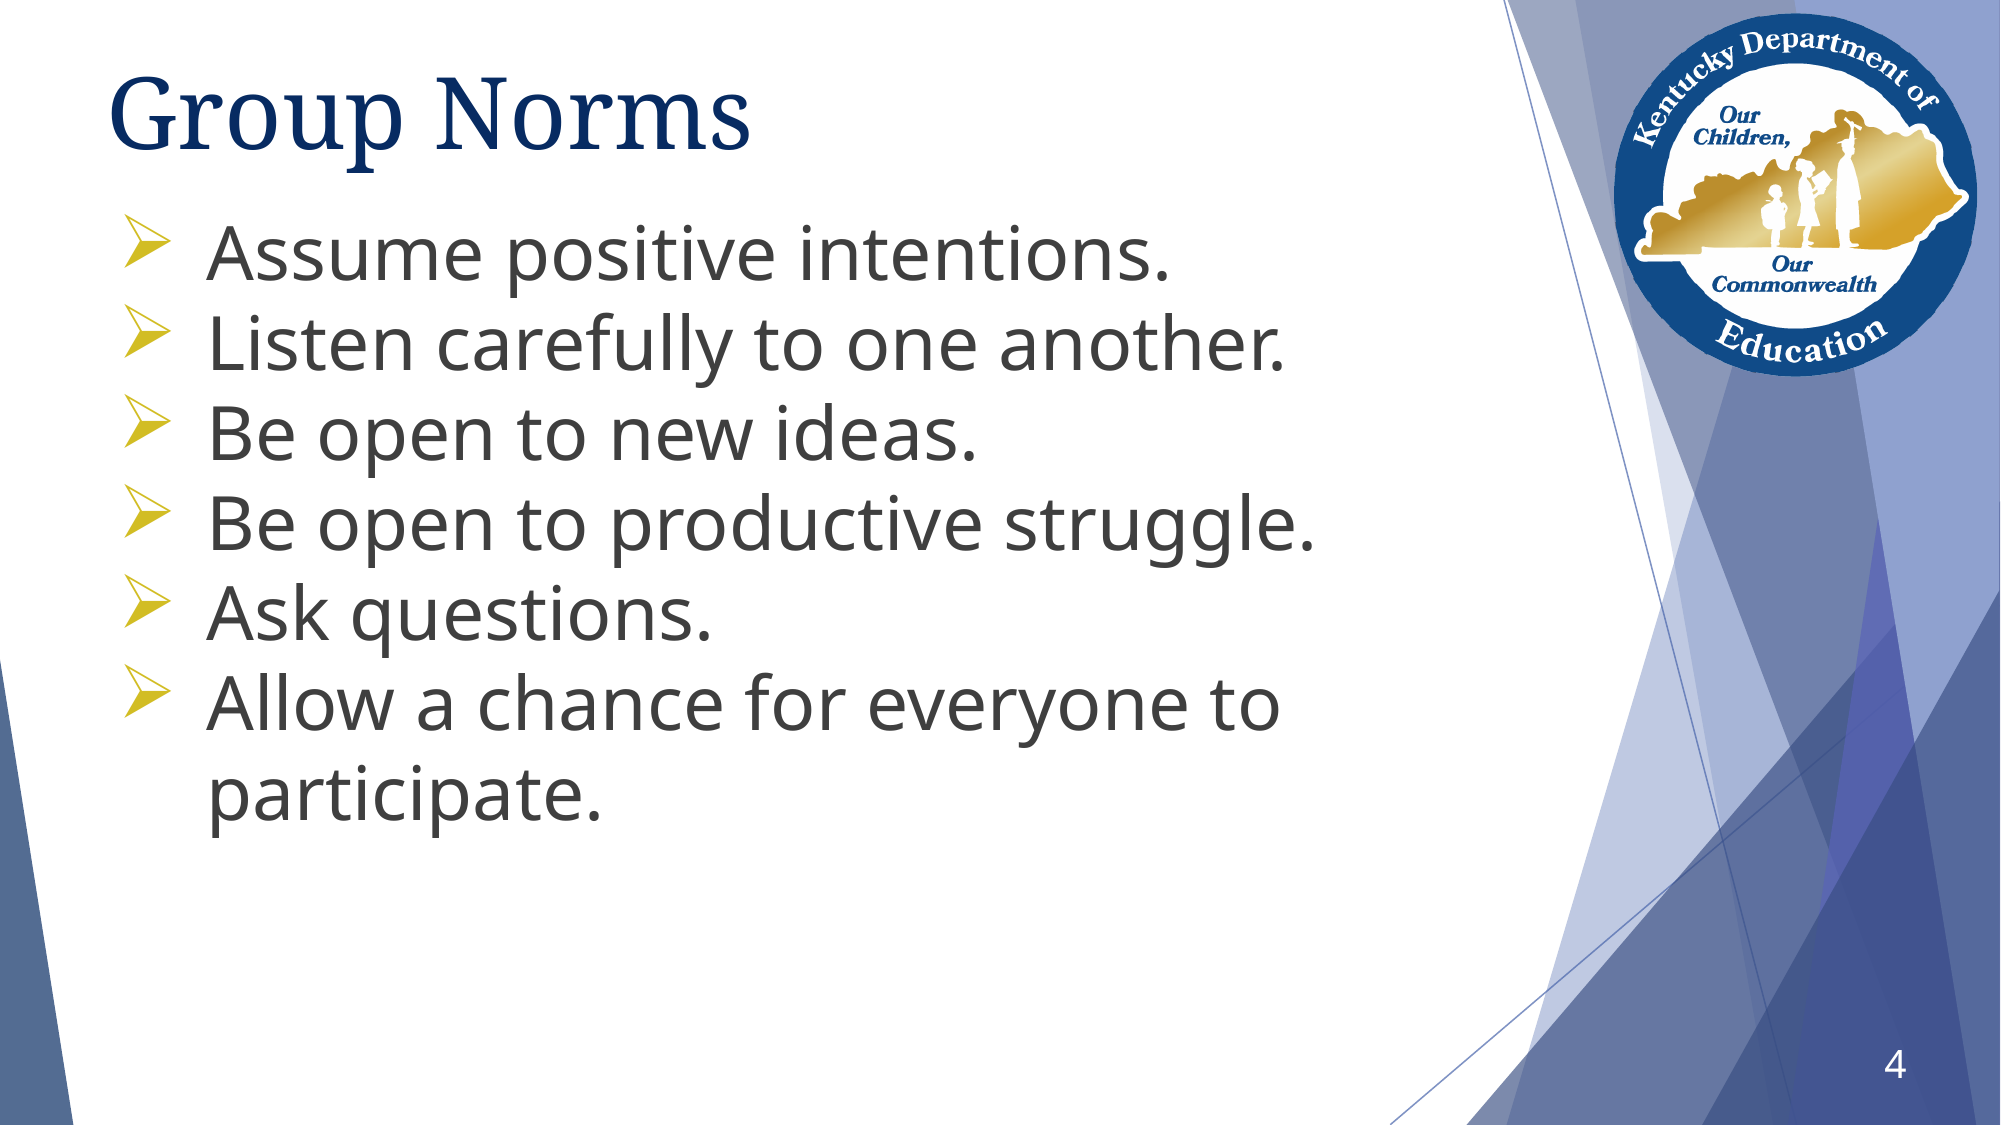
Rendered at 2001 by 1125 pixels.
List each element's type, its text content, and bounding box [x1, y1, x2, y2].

slide_number 4 [1809, 1035, 1922, 1096]
picture [1598, 0, 1989, 390]
list Assume positive intentions. Listen carefully to one another. Be open to new ideas. Be open to productive struggle. Ask questions. Allow a chance for everyone to participate. [91, 197, 1599, 1125]
title Group Norms [91, 42, 1502, 168]
